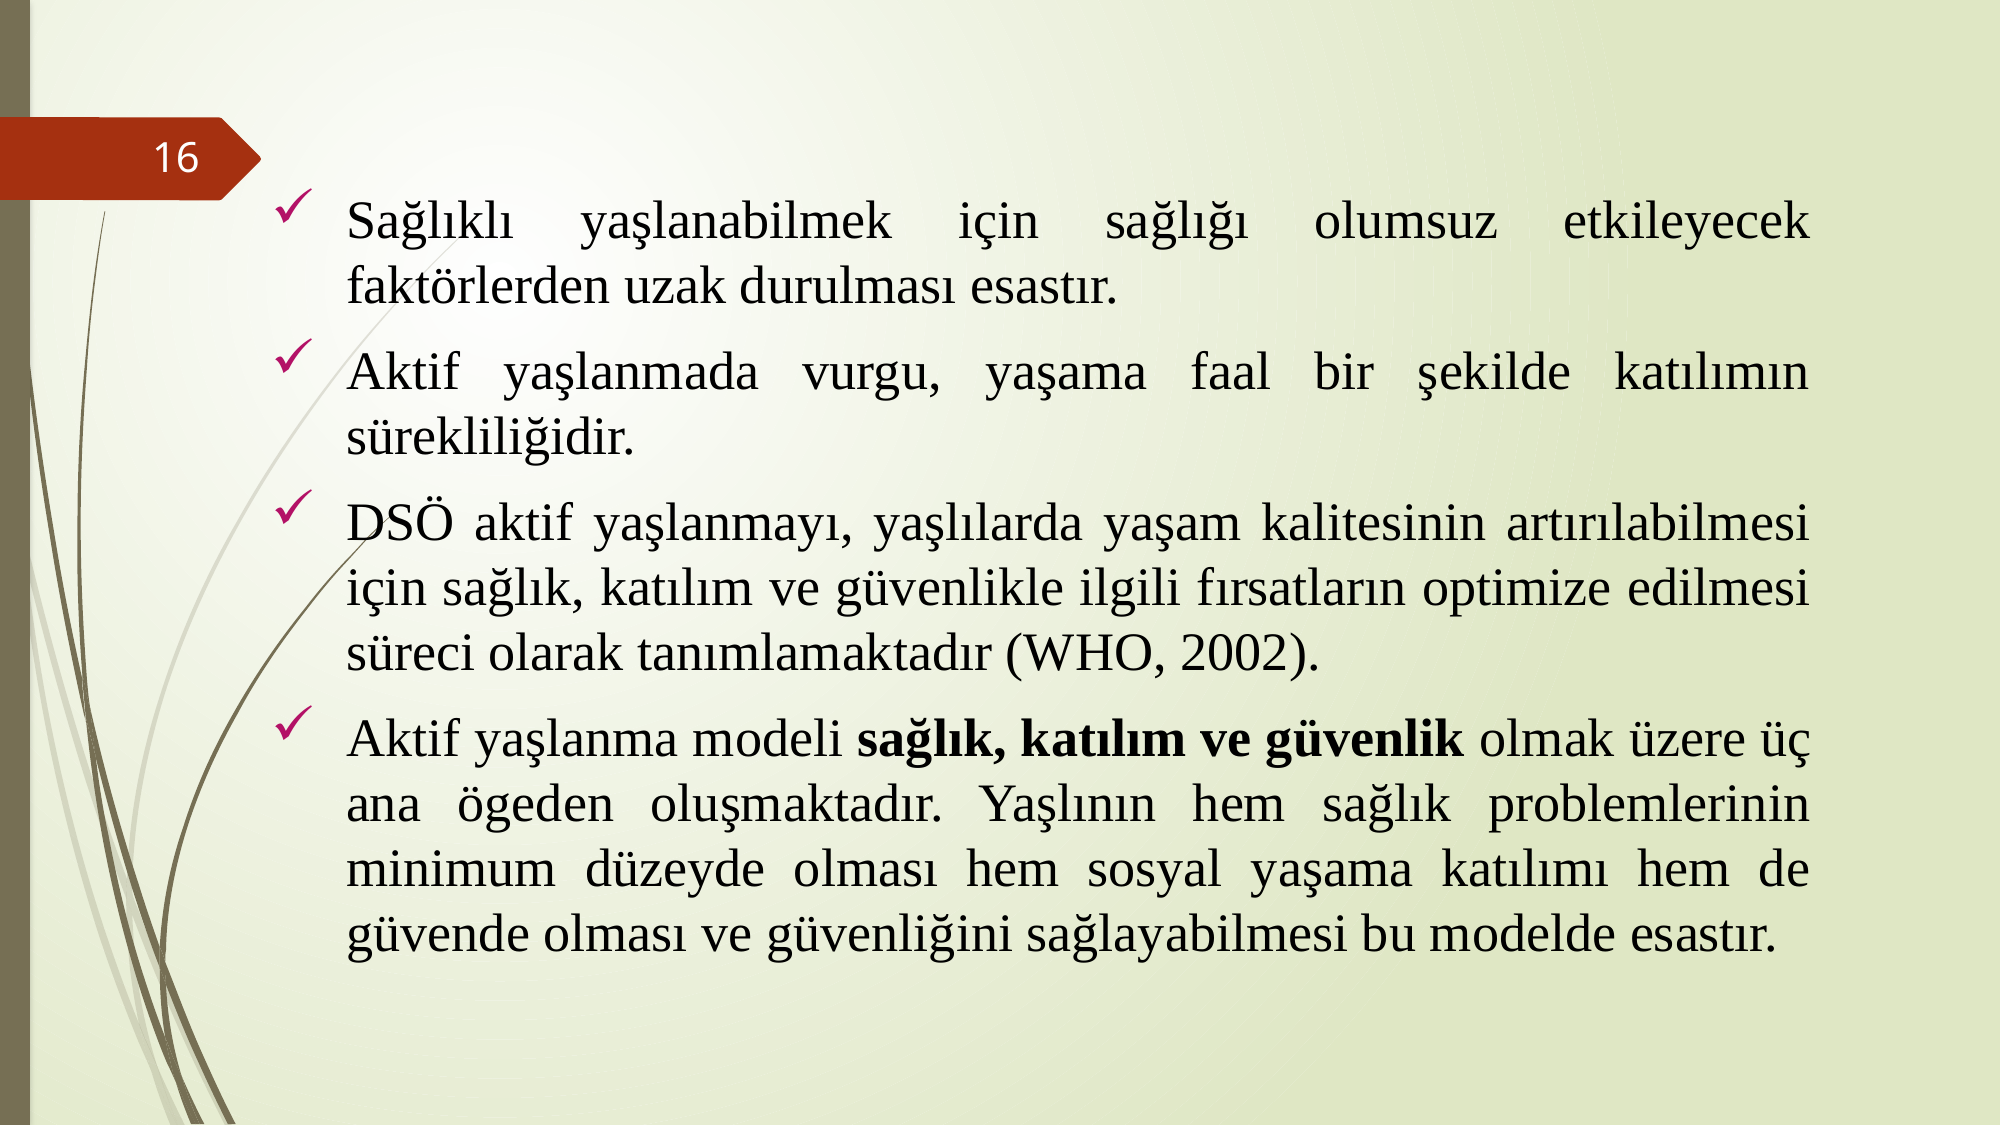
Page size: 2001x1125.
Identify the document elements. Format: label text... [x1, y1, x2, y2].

list Sağlıklı yaşlanabilmek için sağlığı olumsuz etkileyecek faktörlerden uzak durulması esastır. Aktif yaşlanmada vurgu, yaşama faal bir şekilde katılımın sürekliliğidir. DSÖ aktif yaşlanmayı, yaşlılarda yaşam kalitesinin artırılabilmesi için sağlık, katılım ve güvenlikle ilgili fırsatların optimize edilmesi süreci olarak tanımlamaktadır (WHO, 2002). Aktif yaşlanma modeli sağlık, katılım ve güvenlik olmak üzere üç ana ögeden oluşmaktadır. Yaşlının hem sağlık problemlerinin minimum düzeyde olması hem sosyal yaşama katılımı hem de güvende olması ve güvenliğini sağlayabilmesi bu modelde esastır. [255, 54, 1827, 1092]
text_box [1434, 916, 1554, 975]
slide_number 16 [87, 129, 216, 190]
